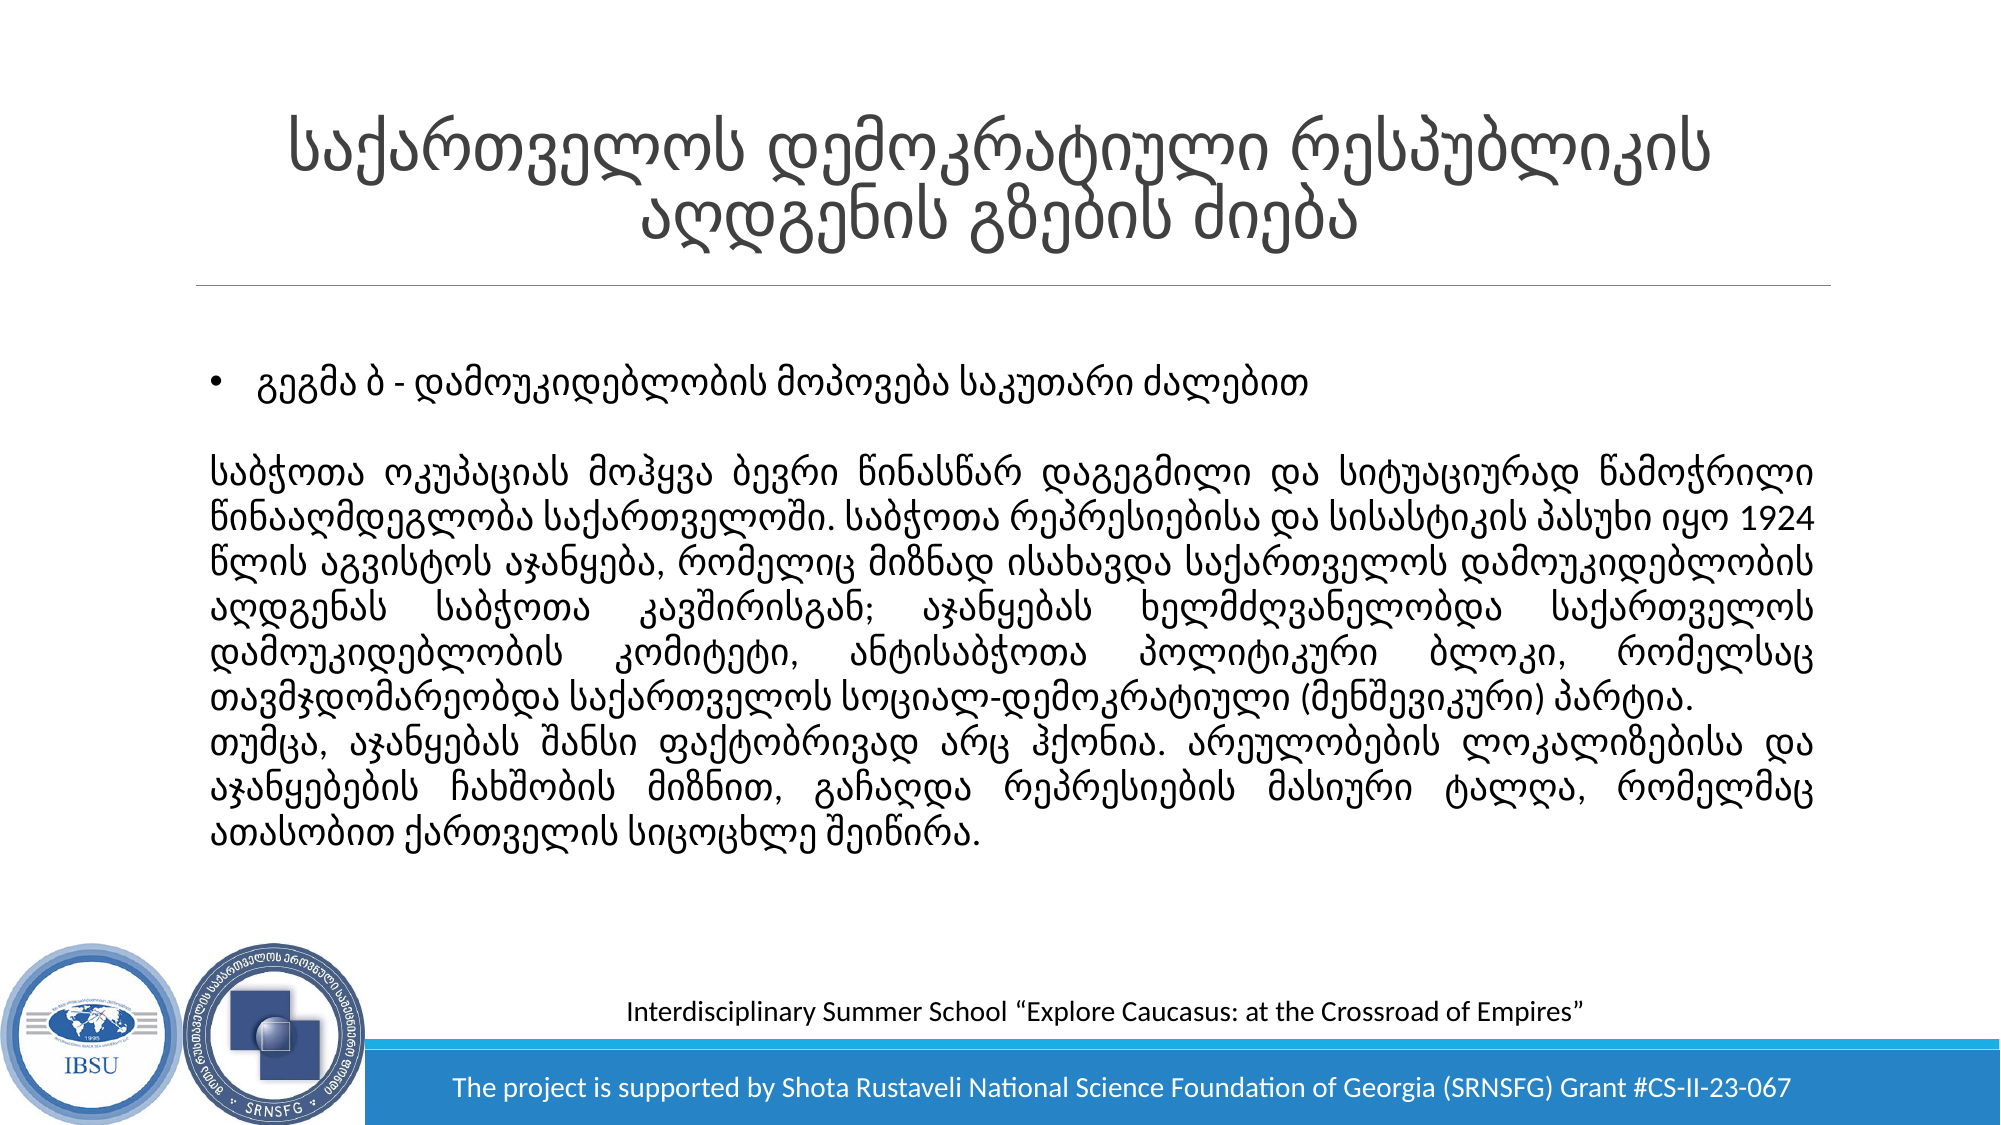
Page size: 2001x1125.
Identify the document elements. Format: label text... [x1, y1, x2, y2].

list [189, 943, 365, 1125]
picture [0, 943, 183, 1125]
text_box The project is supported by Shota Rustaveli National Science Foundation of Georgia (SRNSFG) Grant #CS-II-23-067 [381, 1060, 1864, 1111]
text_box გეგმა ბ - დამოუკიდებლობის მოპოვება საკუთარი ძალებით საბჭოთა ოკუპაციას მოჰყვა ბევრი წინასწარ დაგეგმილი და სიტუაციურად წამოჭრილი წინააღმდეგლობა საქართველოში. საბჭოთა რეპრესიებისა და სისასტიკის პასუხი იყო 1924 წლის აგვისტოს აჯანყება, რომელიც მიზნად ისახავდა საქართველოს დამოუკიდებლობის აღდგენას საბჭოთა კავშირისგან; აჯანყებას ხელმძღვანელობდა საქართველოს დამოუკიდებლობის კომიტეტი, ანტისაბჭოთა პოლიტიკური ბლოკი, რომელსაც თავმჯდომარეობდა საქართველოს სოციალ-დემოკრატიული (მენშევიკური) პარტია. თუმცა, აჯანყებას შანსი ფაქტობრივად არც ჰქონია. არეულობების ლოკალიზებისა და აჯანყებების ჩახშობის მიზნით, გაჩაღდა რეპრესიების მასიური ტალღა, რომელმაც ათასობით ქართველის სიცოცხლე შეიწირა. [194, 350, 1830, 861]
text_box Interdisciplinary Summer School “Explore Caucasus: at the Crossroad of Empires” [373, 982, 1847, 1036]
text_box საქართველოს დემოკრატიული რესპუბლიკის აღდგენის გზების ძიება [174, 21, 1825, 260]
